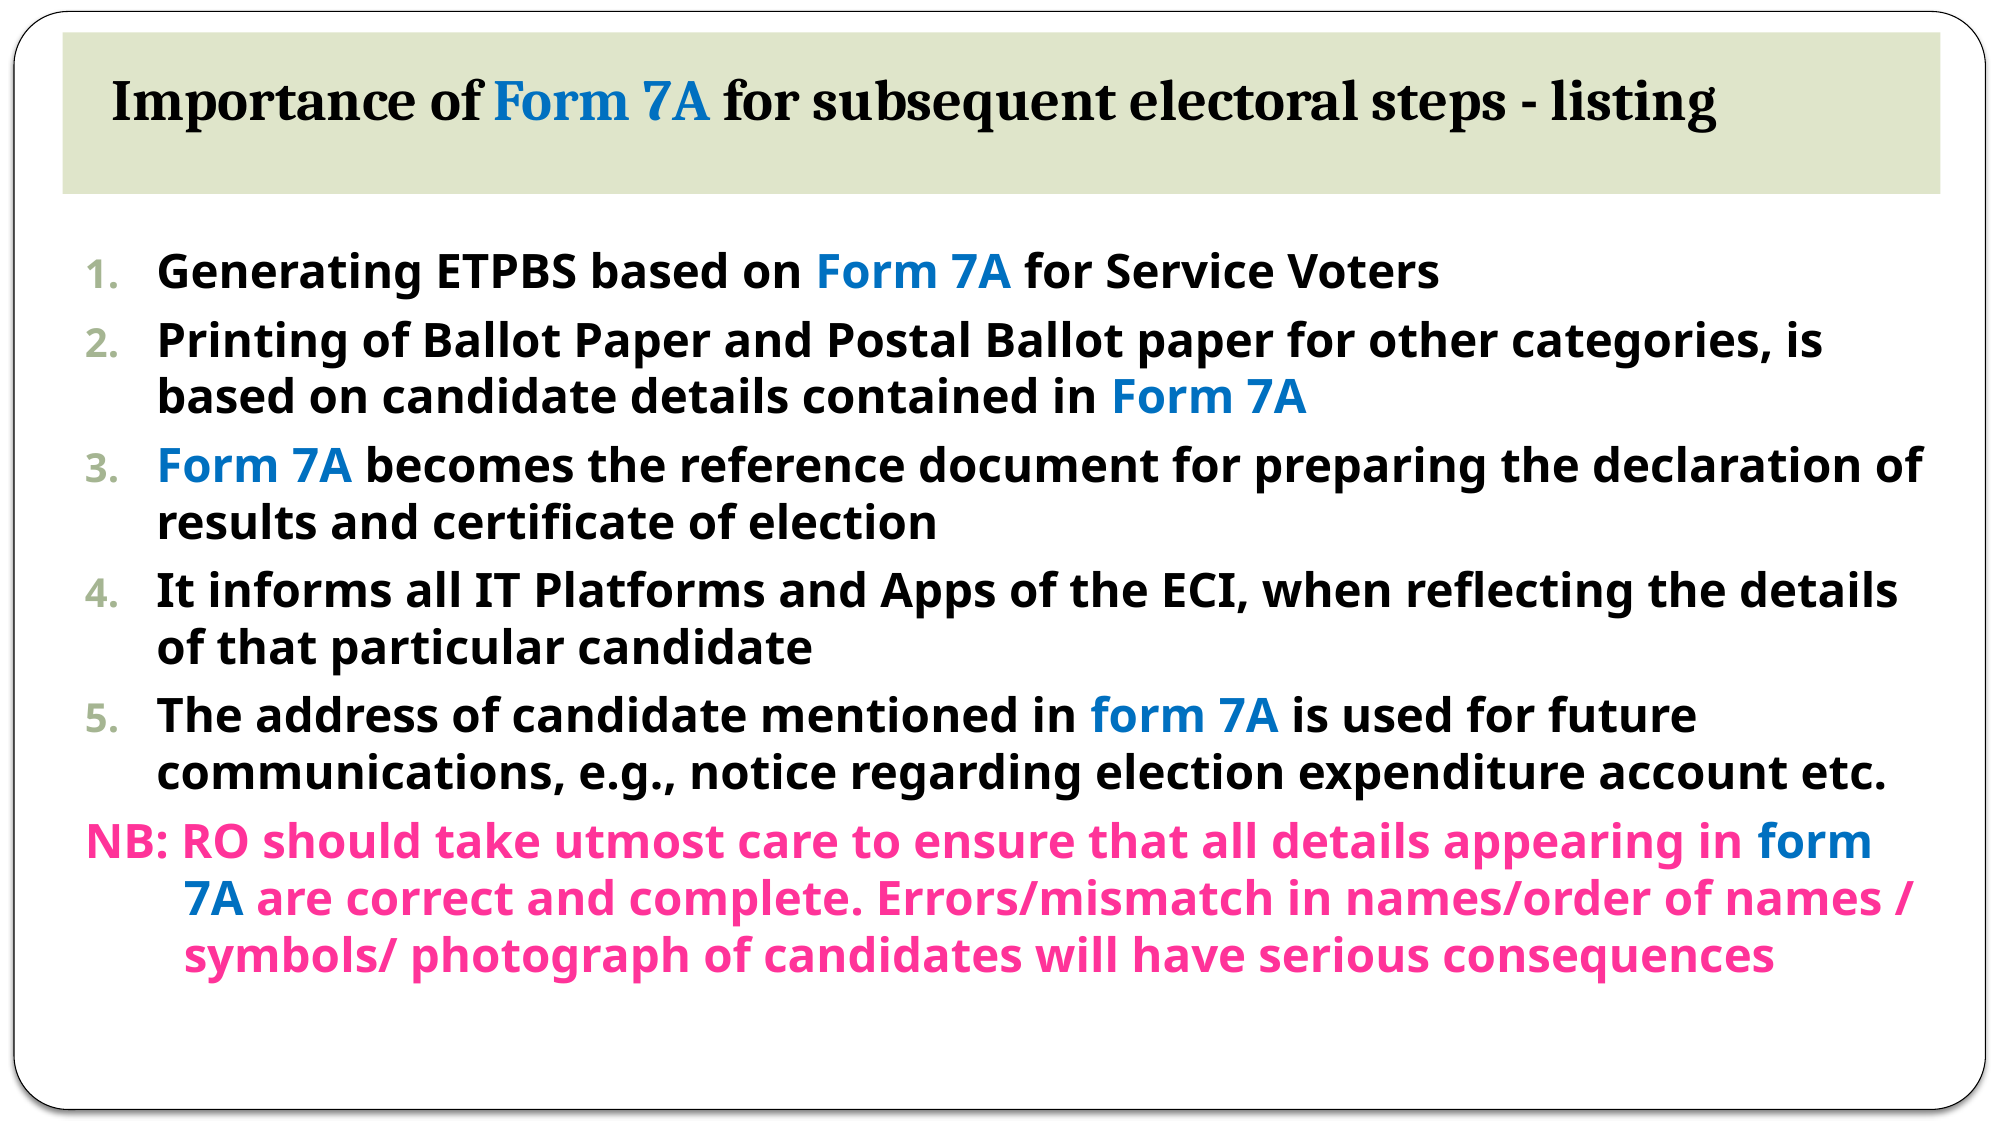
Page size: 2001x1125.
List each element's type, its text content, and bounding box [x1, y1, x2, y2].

text_box Importance of Form 7A for subsequent electoral steps - listing [96, 54, 1914, 140]
list Generating ETPBS based on Form 7A for Service Voters Printing of Ballot Paper and Postal Ballot paper for other categories, is based on candidate details contained in Form 7A Form 7A becomes the reference document for preparing the declaration of results and certificate of election It informs all IT Platforms and Apps of the ECI, when reflecting the details of that particular candidate The address of candidate mentioned in form 7A is used for future communications, e.g., notice regarding election expenditure account etc. NB: RO should take utmost care to ensure that all details appearing in form 7A are correct and complete. Errors/mismatch in names/order of names / symbols/ photograph of candidates will have serious consequences [70, 233, 1941, 1034]
title [62, 32, 1941, 194]
